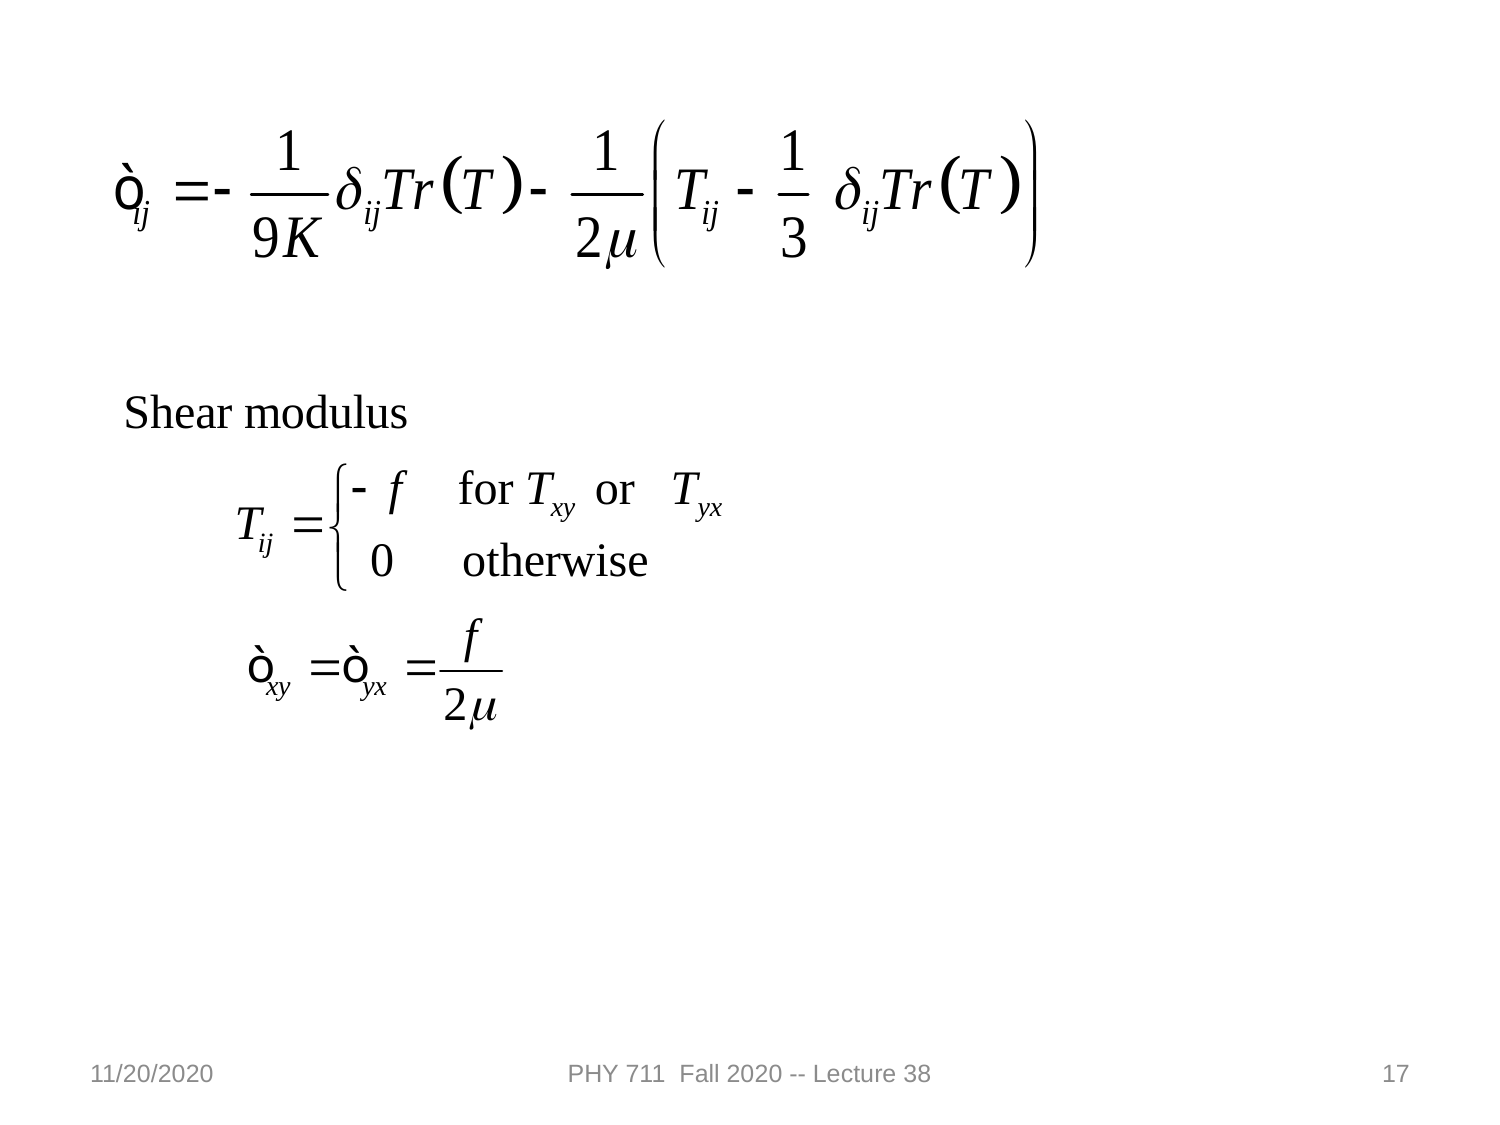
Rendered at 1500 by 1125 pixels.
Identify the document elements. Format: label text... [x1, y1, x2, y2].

slide_number 17 [1074, 1042, 1425, 1103]
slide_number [75, 1042, 425, 1103]
footer PHY 711 Fall 2020 -- Lecture 38 [512, 1042, 988, 1103]
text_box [120, 387, 752, 738]
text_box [109, 112, 1050, 277]
